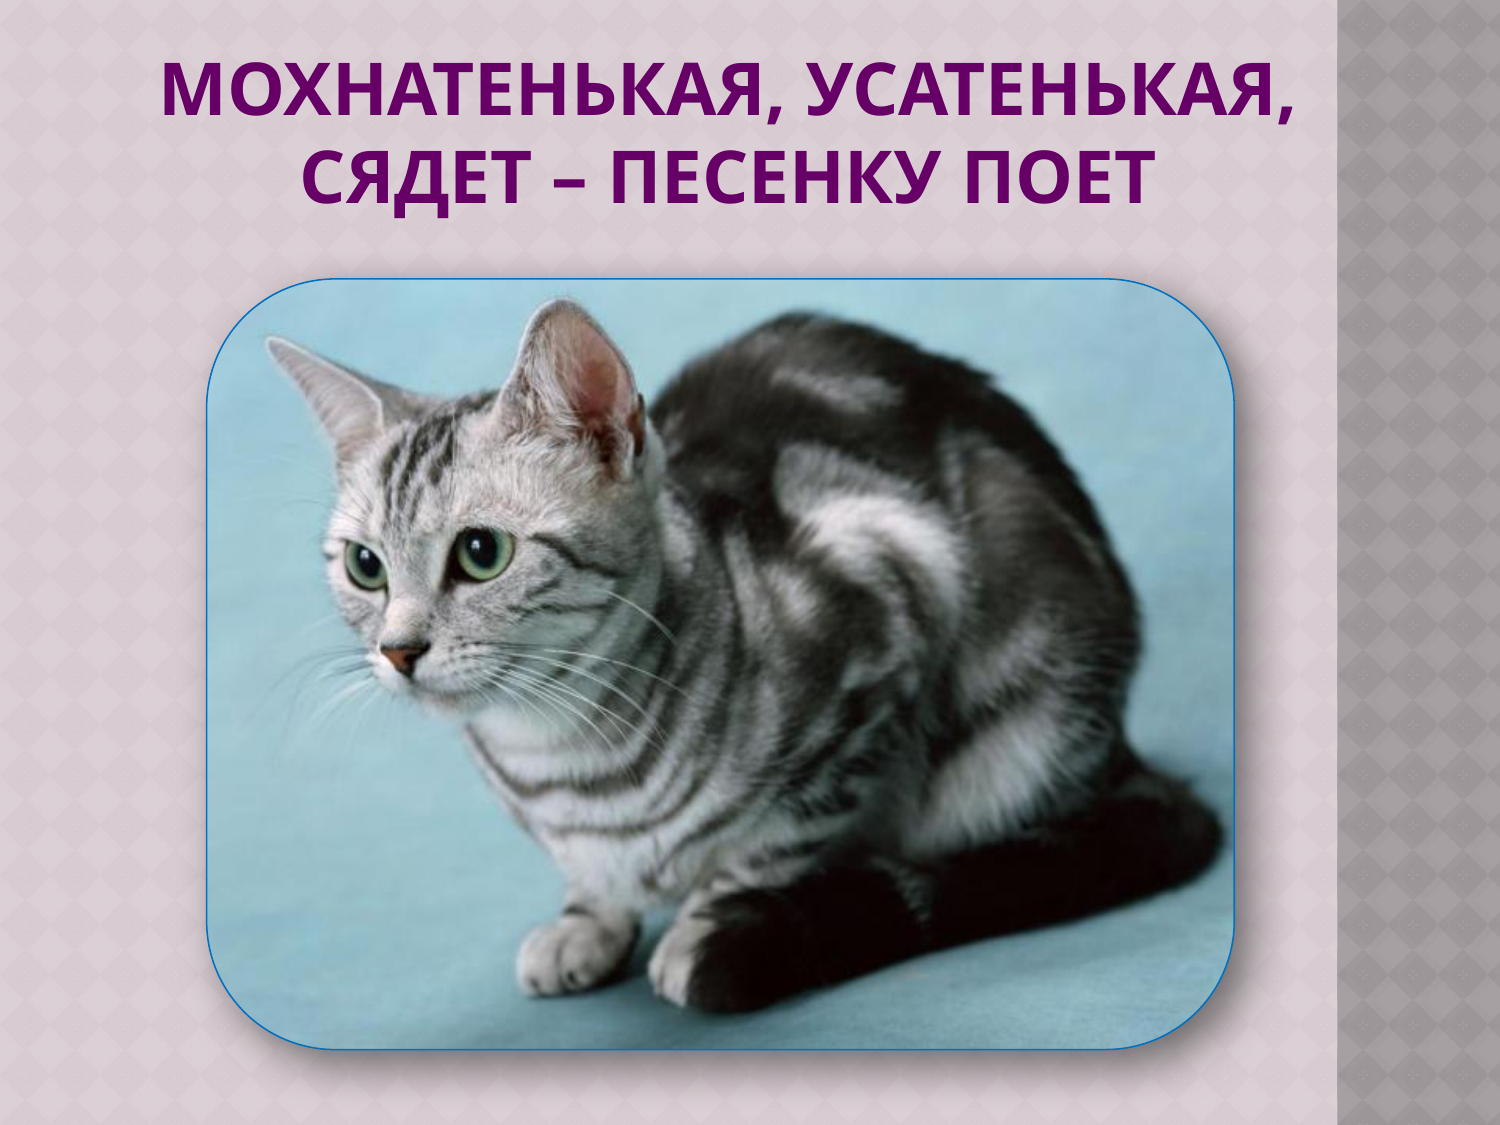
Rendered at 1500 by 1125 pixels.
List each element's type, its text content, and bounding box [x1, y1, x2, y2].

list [206, 278, 1235, 1050]
title Мохнатенькая, усатенькая, Сядет – песенку поет [53, 42, 1404, 218]
